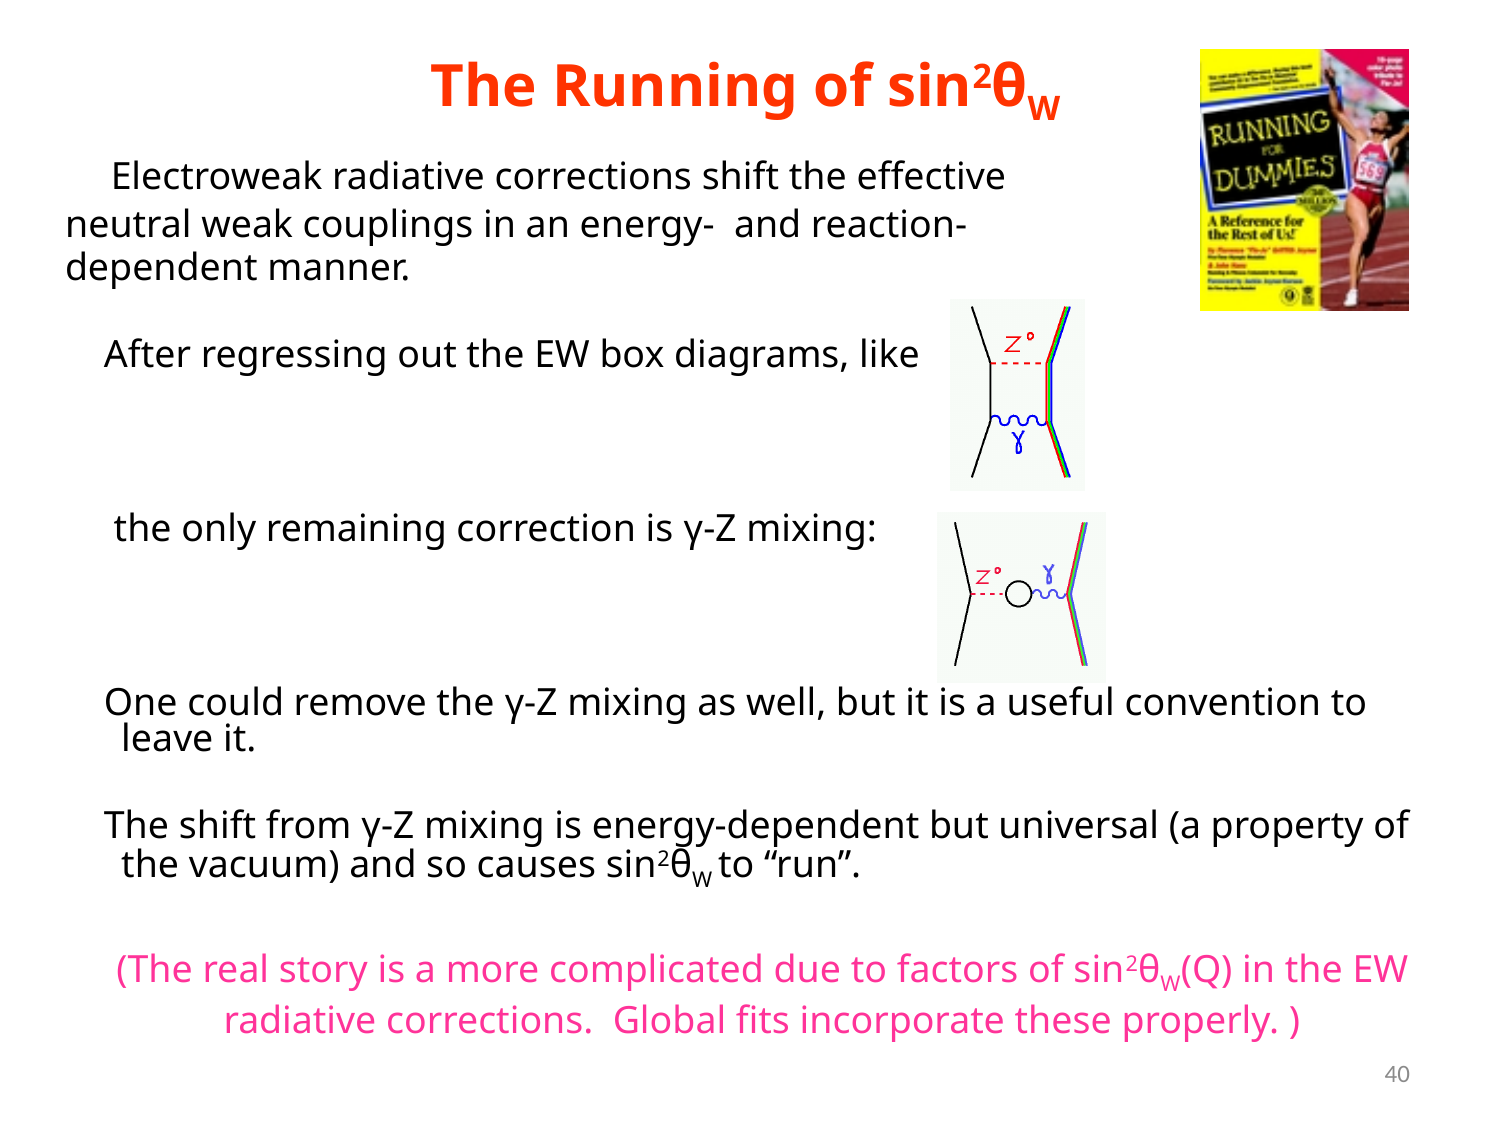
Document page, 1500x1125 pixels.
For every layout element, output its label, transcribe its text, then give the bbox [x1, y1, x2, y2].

text_box (The real story is a more complicated due to factors of sin2θW(Q) in the EW radiative corrections. Global fits incorporate these properly. ) [24, 937, 1500, 1049]
list Electroweak radiative corrections shift the effective neutral weak couplings in an energy- and reaction- dependent manner. After regressing out the EW box diagrams, like the only remaining correction is γ-Z mixing: One could remove the γ-Z mixing as well, but it is a useful convention to leave it. The shift from γ-Z mixing is energy-dependent but universal (a property of the vacuum) and so causes sin2θW to “run”. [50, 137, 1463, 900]
picture [937, 512, 1106, 683]
slide_number 40 [1074, 1042, 1425, 1103]
picture [949, 299, 1086, 491]
picture [1199, 49, 1409, 311]
title The Running of sin2θW [75, 37, 1425, 137]
